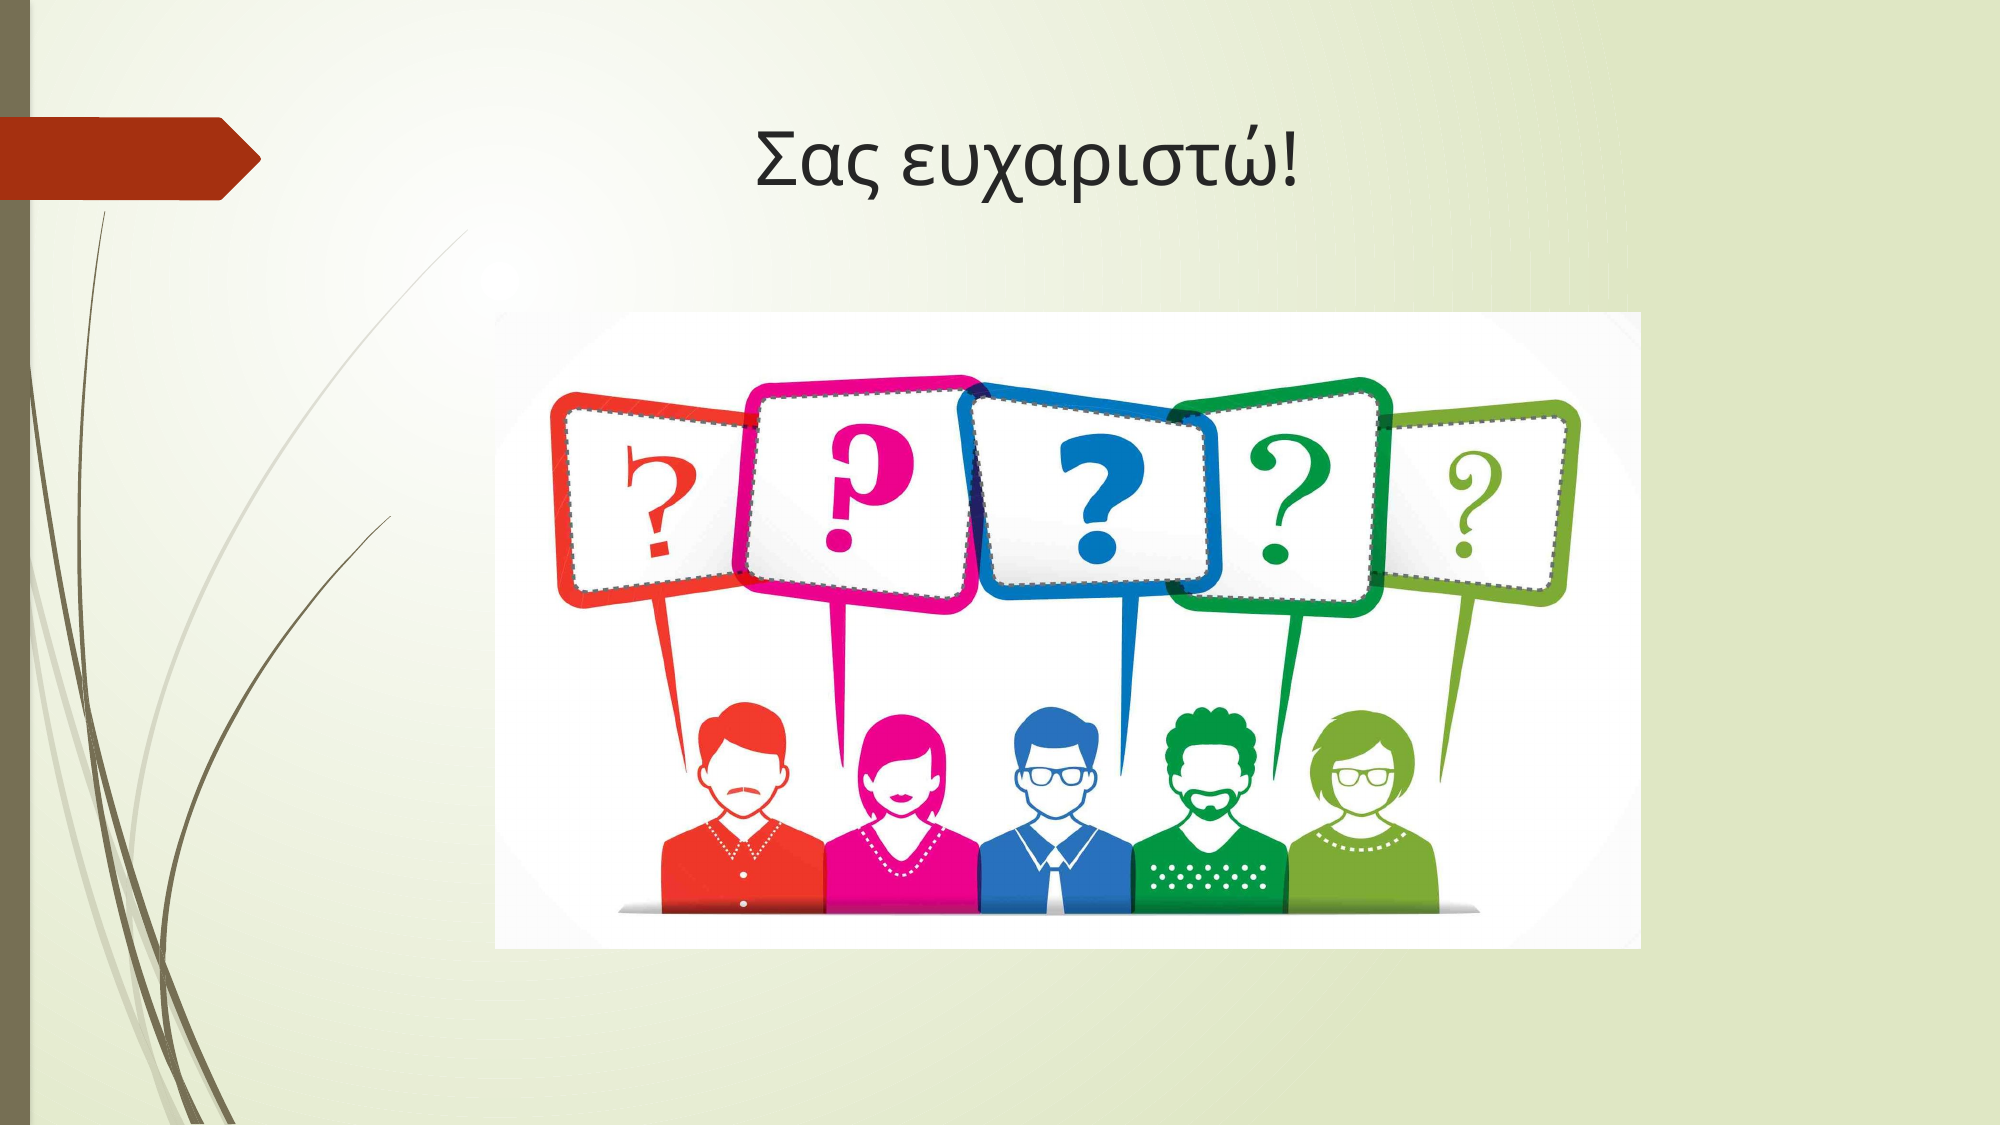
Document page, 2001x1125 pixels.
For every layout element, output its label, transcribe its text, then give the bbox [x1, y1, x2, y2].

title Σας ευχαριστώ! [307, 102, 1769, 313]
picture [494, 312, 1641, 949]
